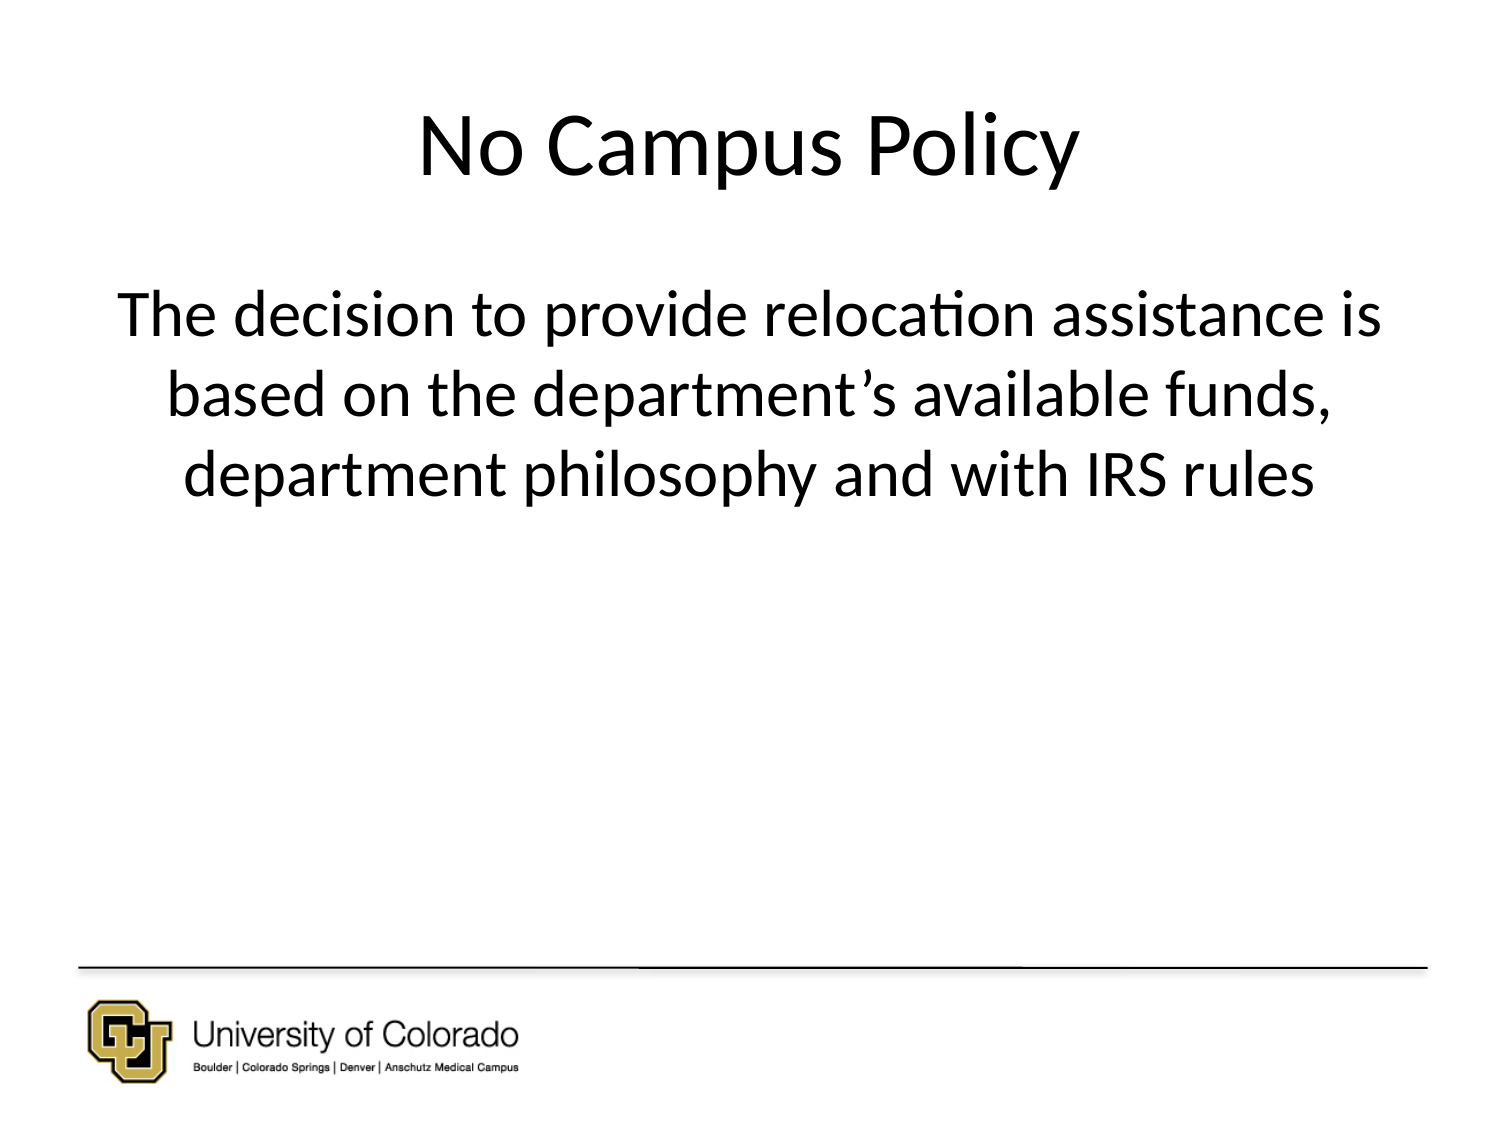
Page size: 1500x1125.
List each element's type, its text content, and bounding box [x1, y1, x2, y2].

title No Campus Policy [75, 45, 1425, 233]
list The decision to provide relocation assistance is based on the department’s available funds, department philosophy and with IRS rules [75, 262, 1425, 949]
picture [78, 980, 540, 1098]
